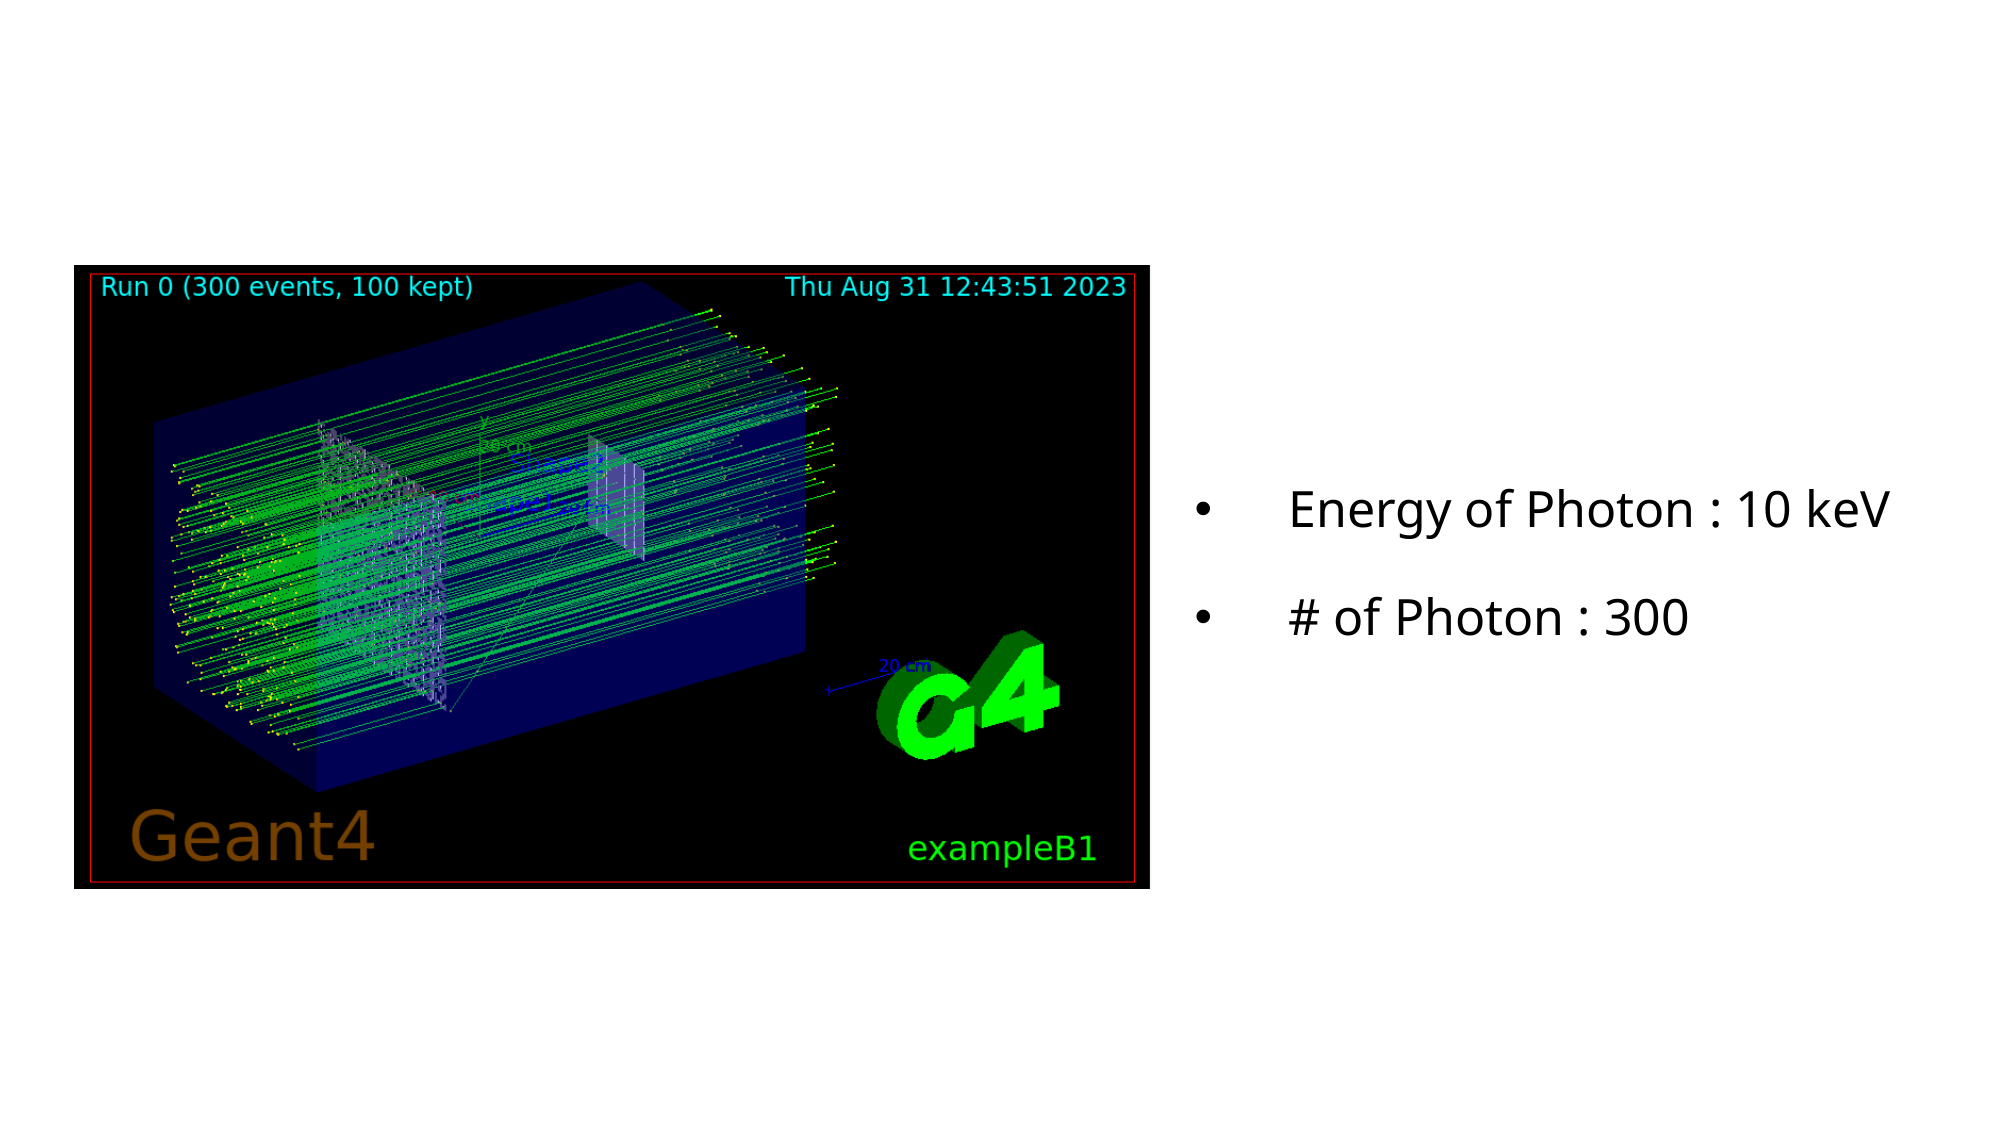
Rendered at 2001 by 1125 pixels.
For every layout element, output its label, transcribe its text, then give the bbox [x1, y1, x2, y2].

picture [74, 265, 1151, 889]
text_box Energy of Photon : 10 keV # of Photon : 300 [1179, 295, 2000, 889]
